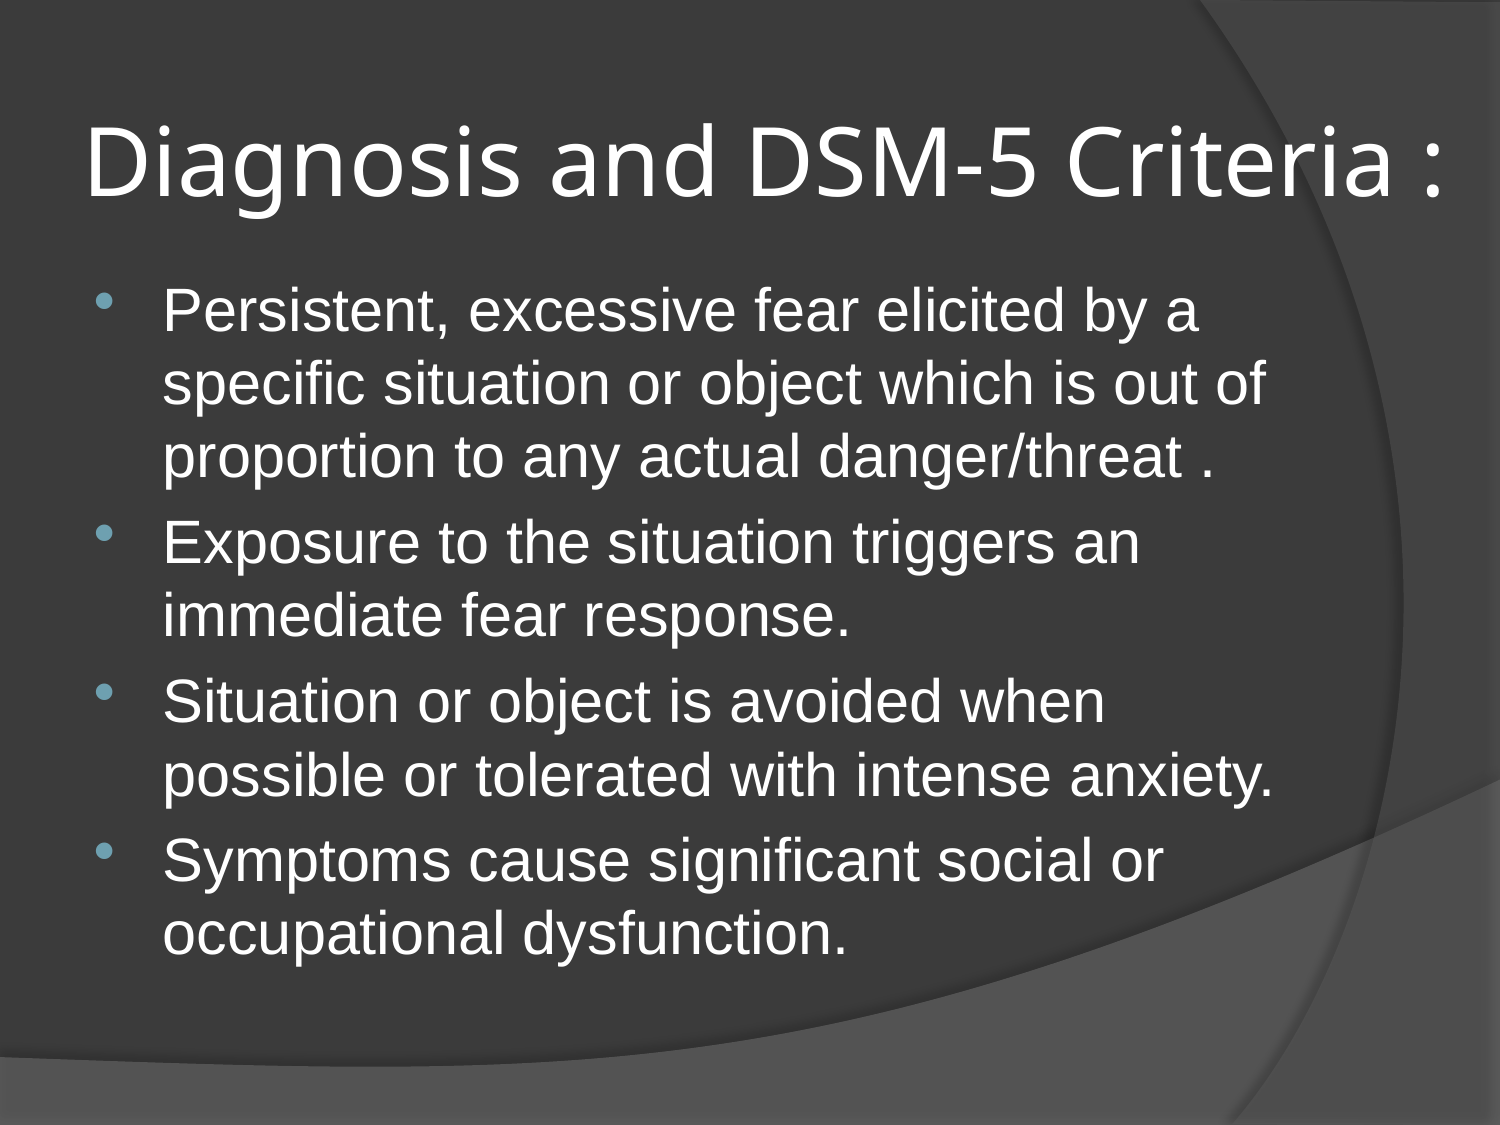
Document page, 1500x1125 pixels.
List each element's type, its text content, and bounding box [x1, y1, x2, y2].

title Diagnosis and DSM-5 Criteria : [75, 43, 1471, 274]
list Persistent, excessive fear elicited by a specific situation or object which is out of proportion to any actual danger/threat . Exposure to the situation triggers an immediate fear response. Situation or object is avoided when possible or tolerated with intense anxiety. Symptoms cause significant social or occupational dysfunction. [75, 262, 1300, 1005]
